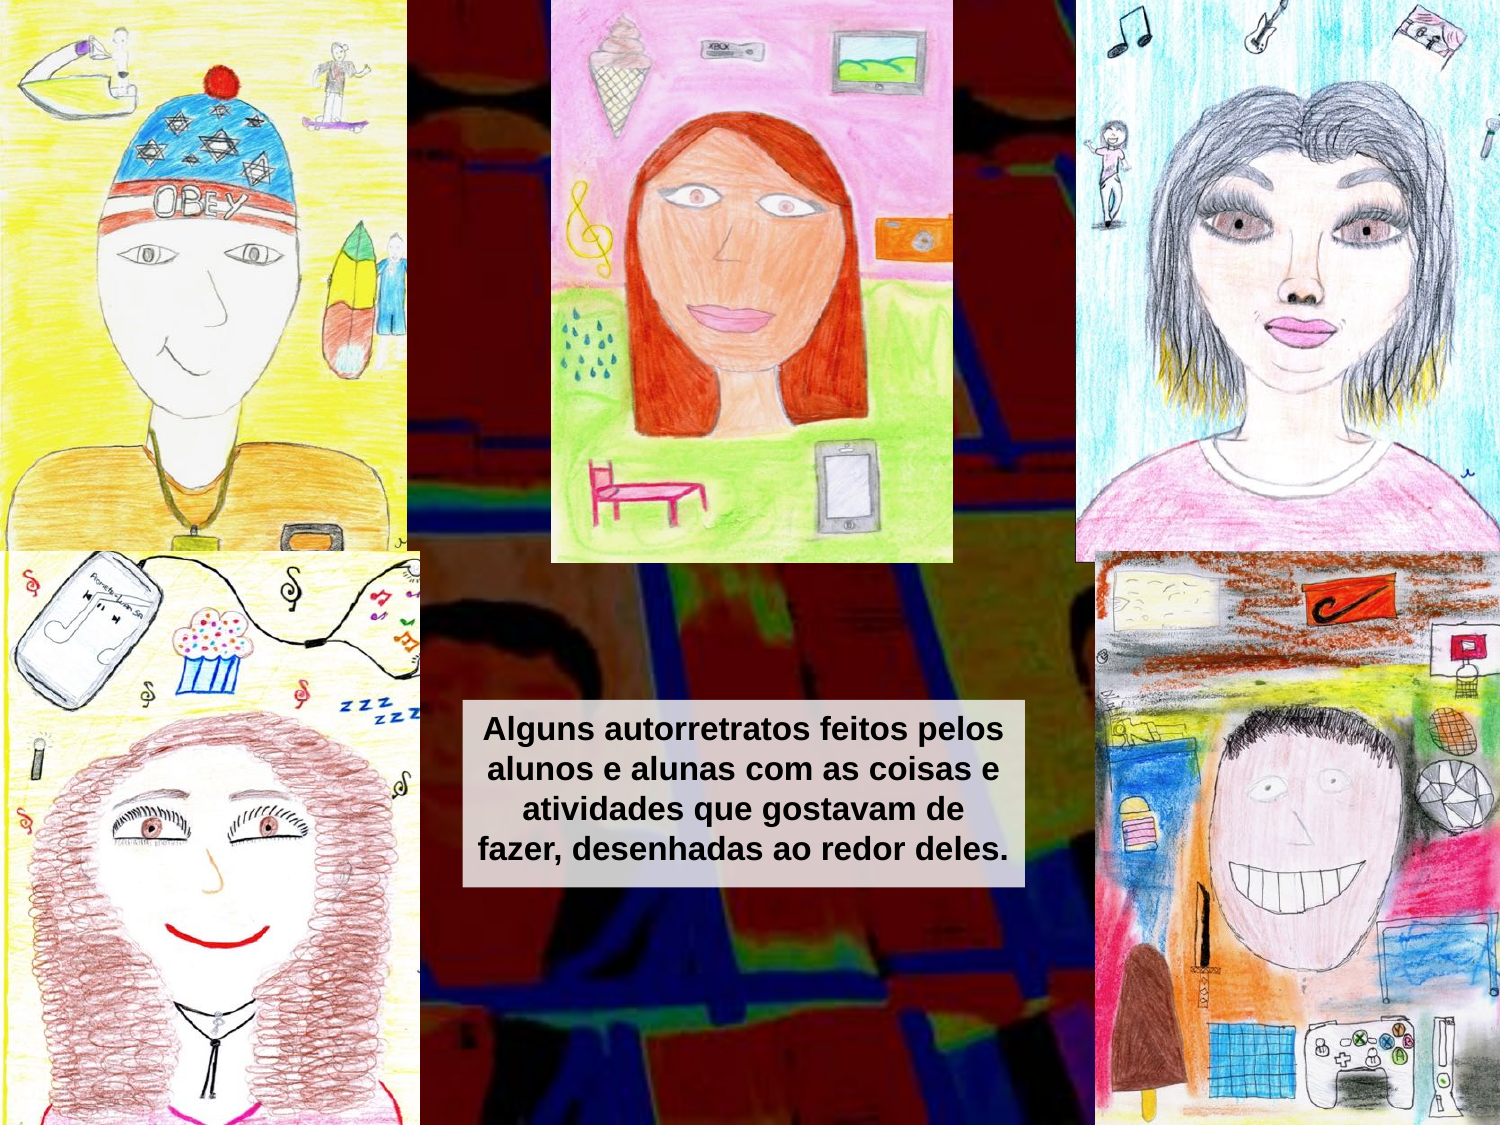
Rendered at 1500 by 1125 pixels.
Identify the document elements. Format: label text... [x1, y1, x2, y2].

subtitle Alguns autorretratos feitos pelos alunos e alunas com as coisas e atividades que gostavam de fazer, desenhadas ao redor deles. [462, 699, 1025, 888]
picture [0, 0, 1500, 1125]
